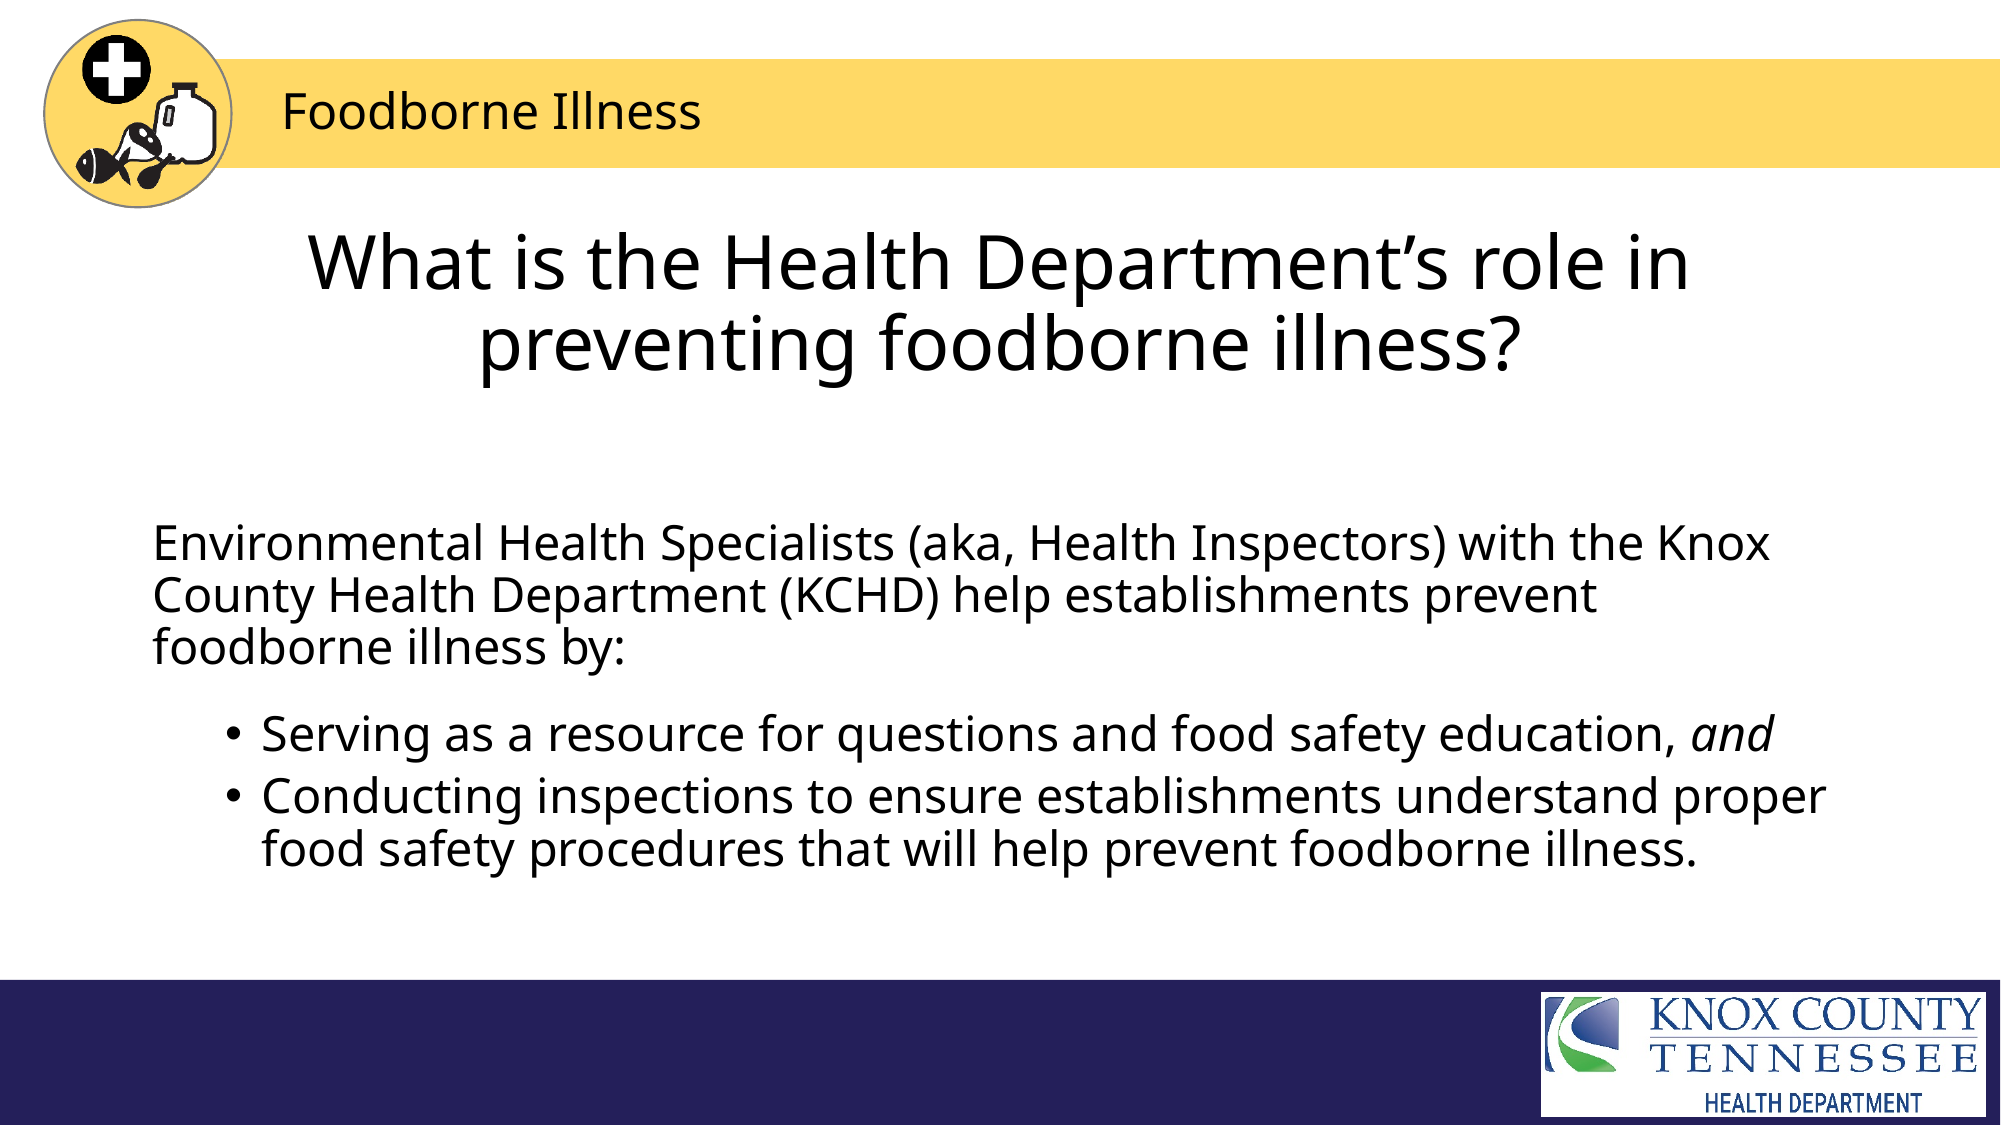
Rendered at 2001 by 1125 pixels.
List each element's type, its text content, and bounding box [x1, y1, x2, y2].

list Environmental Health Specialists (aka, Health Inspectors) with the Knox County Health Department (KCHD) help establishments prevent foodborne illness by: Serving as a resource for questions and food safety education, and Conducting inspections to ensure establishments understand proper food safety procedures that will help prevent foodborne illness. [137, 510, 1863, 931]
text_box Foodborne Illness [232, 63, 2000, 164]
title What is the Health Department’s role in preventing foodborne illness? [137, 196, 1863, 415]
picture [0, 0, 2001, 1125]
